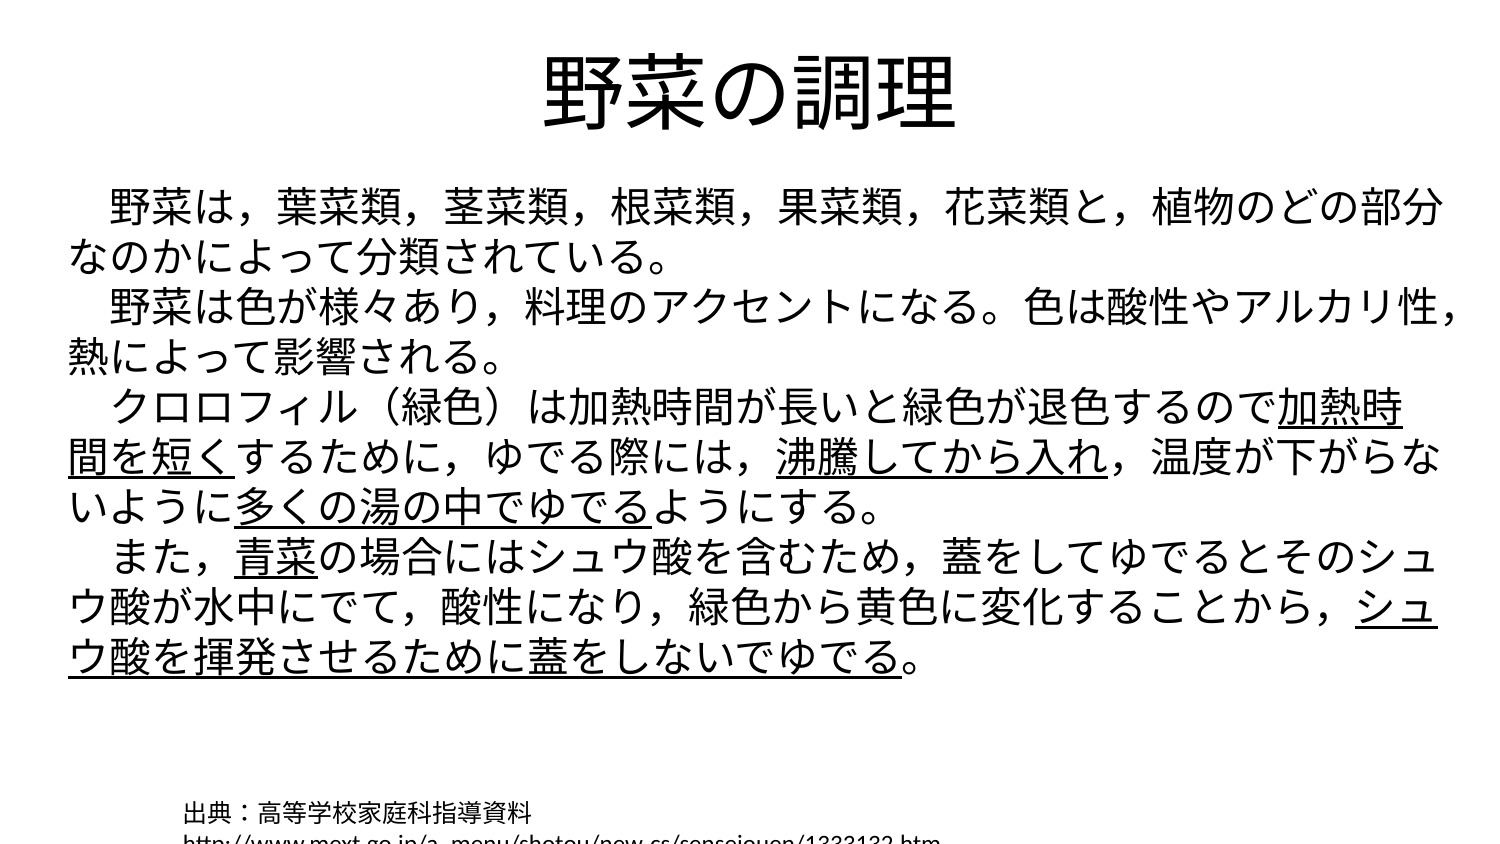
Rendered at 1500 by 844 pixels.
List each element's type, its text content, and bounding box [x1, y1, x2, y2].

text_box 野菜は，葉菜類，茎菜類，根菜類，果菜類，花菜類と，植物のどの部分なのかによって分類されている。 野菜は色が様々あり，料理のアクセントになる。色は酸性やアルカリ性，熱によって影響される。 クロロフィル（緑色）は加熱時間が長いと緑色が退色するので加熱時間を短くするために，ゆでる際には，沸騰してから入れ，温度が下がらないように多くの湯の中でゆでるようにする。 また，青菜の場合にはシュウ酸を含むため，蓋をしてゆでるとそのシュウ酸が水中にでて，酸性になり，緑色から黄色に変化することから，シュウ酸を揮発させるために蓋をしないでゆでる。 [53, 173, 1459, 689]
title 野菜の調理 [75, 20, 1425, 161]
text_box 出典：高等学校家庭科指導資料 http://www.mext.go.jp/a_menu/shotou/new-cs/senseiouen/1333132.htm [168, 789, 1344, 844]
